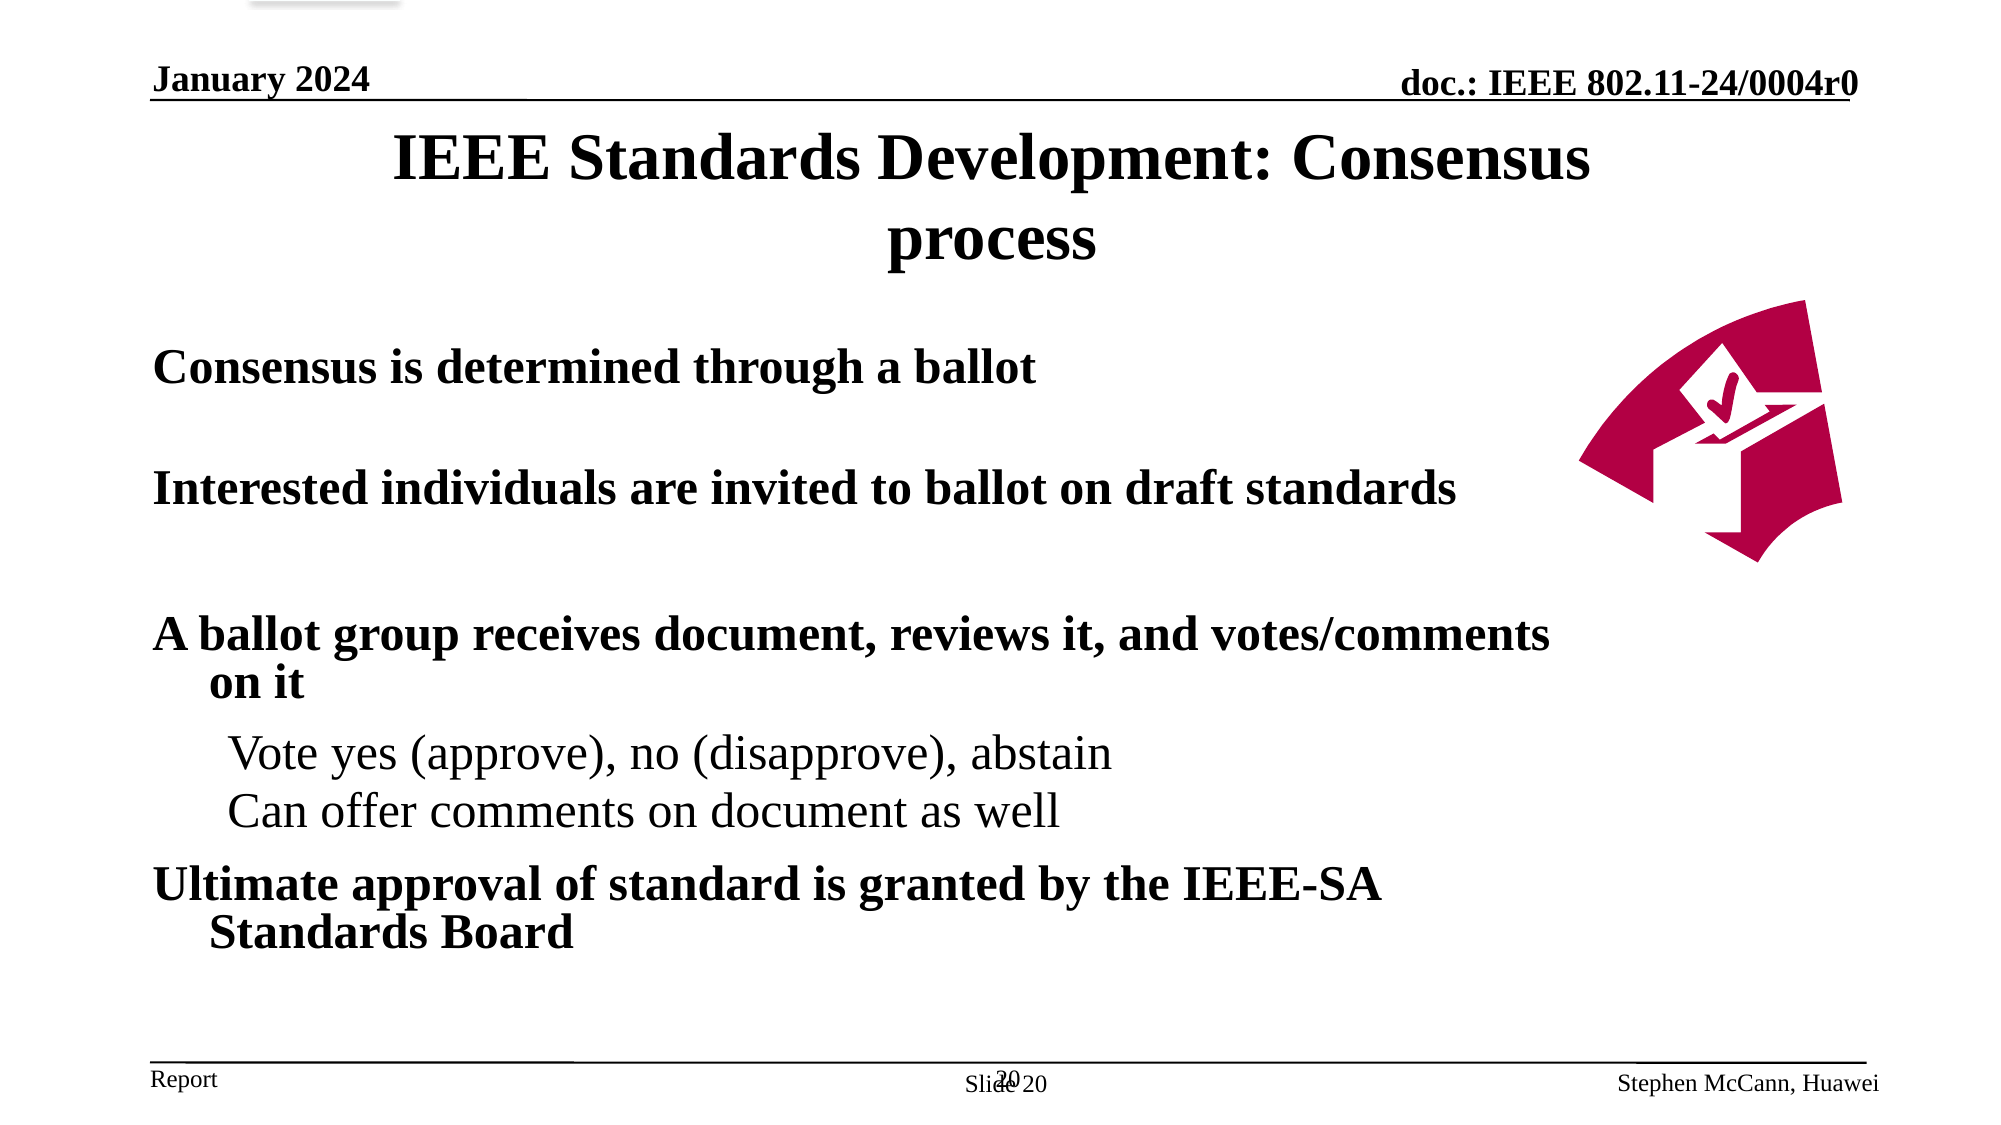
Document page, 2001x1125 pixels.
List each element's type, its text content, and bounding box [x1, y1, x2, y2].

title IEEE Standards Development: Consensus process [345, 139, 1640, 248]
text_box Slide 20 [949, 1060, 1088, 1098]
list Consensus is determined through a ballot Interested individuals are invited to ballot on draft standards A ballot group receives document, reviews it, and votes/comments on it Vote yes (approve), no (disapprove), abstain Can offer comments on document as well Ultimate approval of standard is granted by the IEEE-SA Standards Board [137, 337, 1603, 1009]
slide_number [152, 54, 563, 100]
picture [1578, 299, 1843, 563]
text_box Stephen McCann, Huawei [1309, 1058, 1895, 1100]
slide_number 20 [950, 1061, 1067, 1123]
